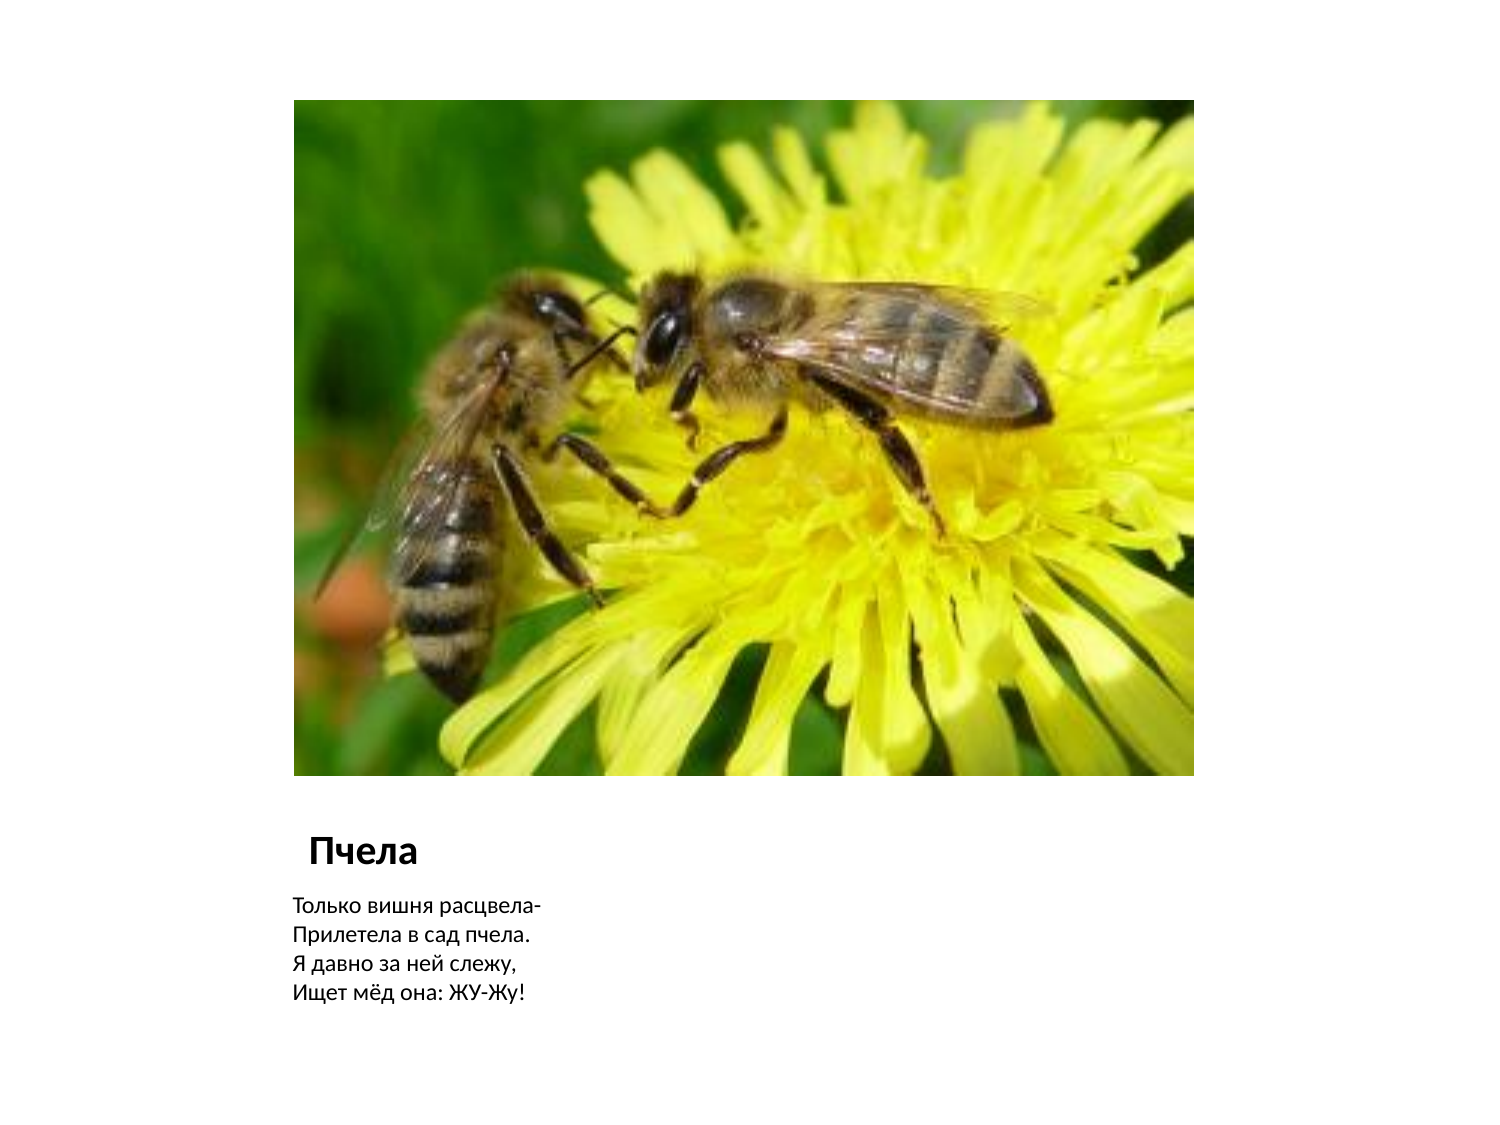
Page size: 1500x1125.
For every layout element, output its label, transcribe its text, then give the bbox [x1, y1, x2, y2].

list Только вишня расцвела- Прилетела в сад пчела. Я давно за ней слежу, Ищет мёд она: ЖУ-Жу! [277, 881, 1178, 1014]
title Пчела [294, 787, 1194, 881]
picture [293, 100, 1195, 776]
